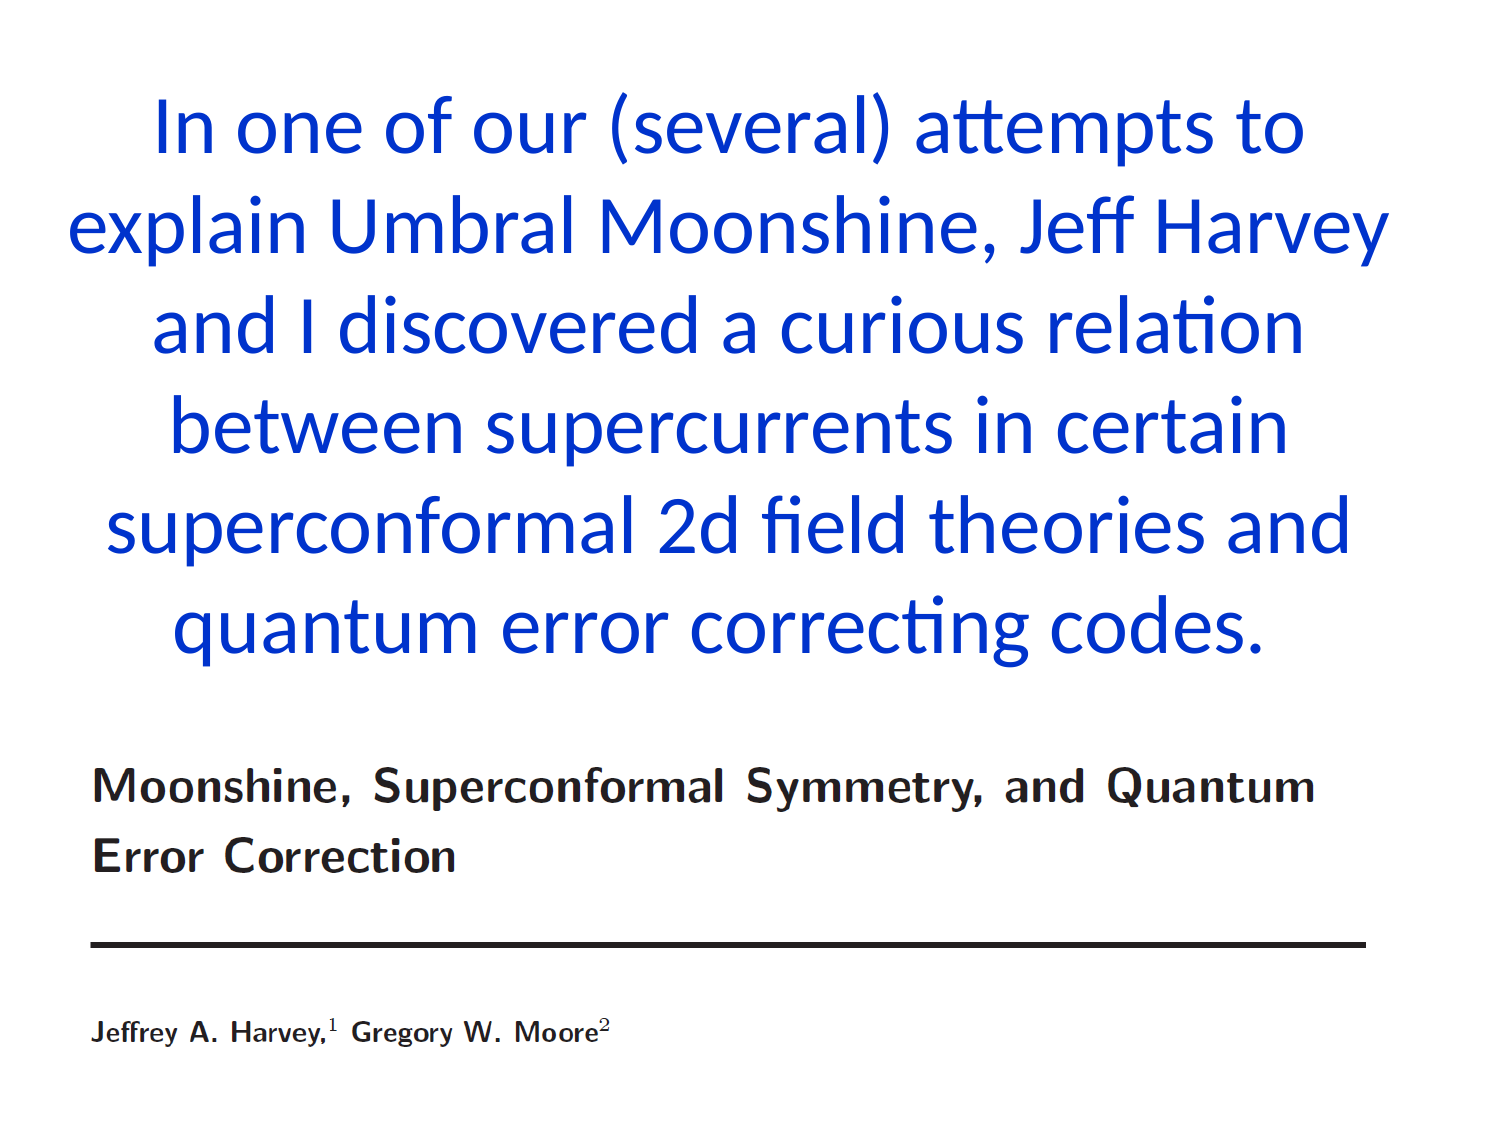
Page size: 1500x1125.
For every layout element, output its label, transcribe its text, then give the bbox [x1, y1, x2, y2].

text_box In one of our (several) attempts to explain Umbral Moonshine, Jeff Harvey and I discovered a curious relation between supercurrents in certain superconformal 2d field theories and quantum error correcting codes. [17, 62, 1443, 678]
picture [51, 737, 1408, 1062]
